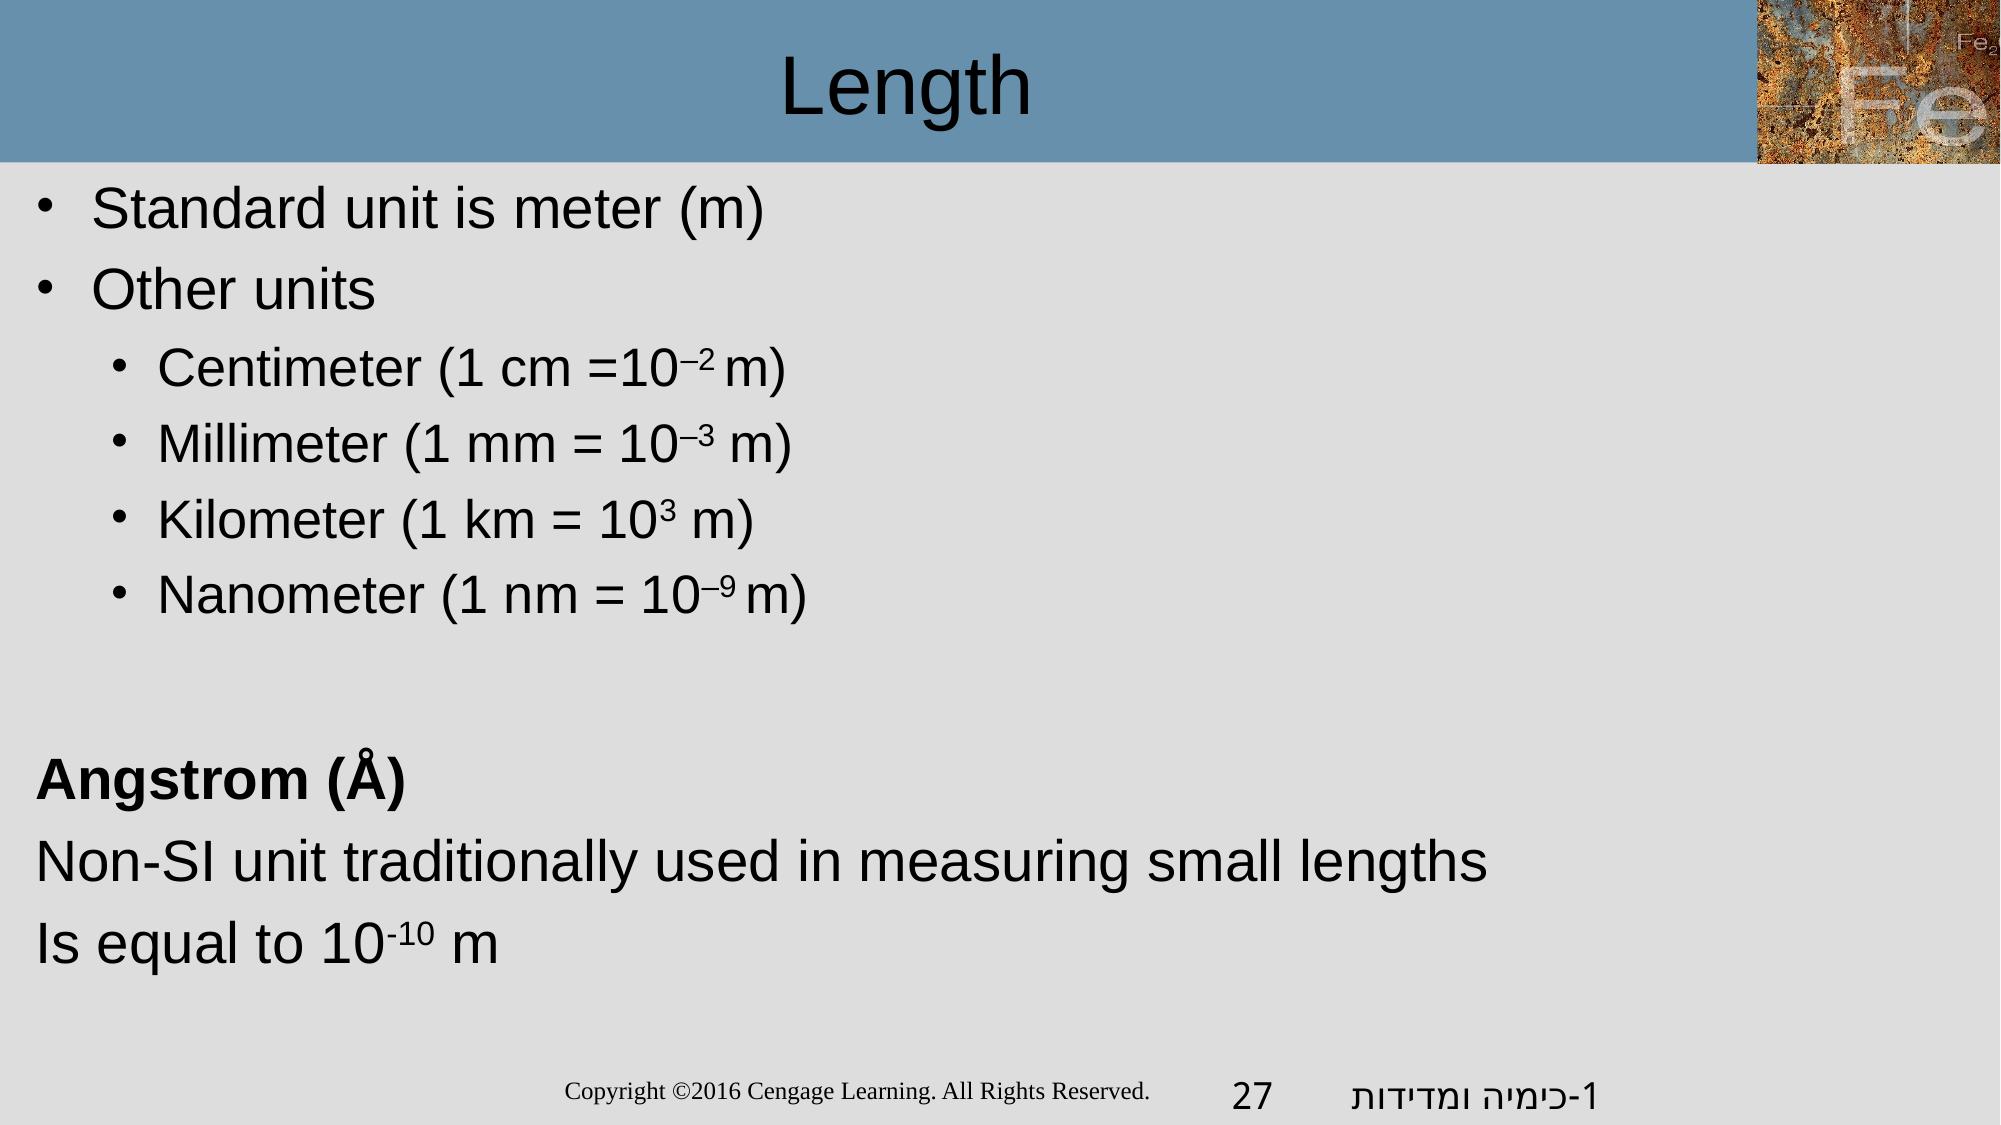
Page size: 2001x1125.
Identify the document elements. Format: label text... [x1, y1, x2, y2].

text_box 1-כימיה ומדידות 27 [1149, 1064, 1617, 1125]
title Length [20, 0, 1795, 162]
list Standard unit is meter (m) Other units Centimeter (1 cm =10–2 m) Millimeter (1 mm = 10–3 m) Kilometer (1 km = 103 m) Nanometer (1 nm = 10–9 m) Angstrom (Å) Non-SI unit traditionally used in measuring small lengths Is equal to 10-10 m [19, 162, 1967, 1098]
picture [1795, 0, 2001, 164]
